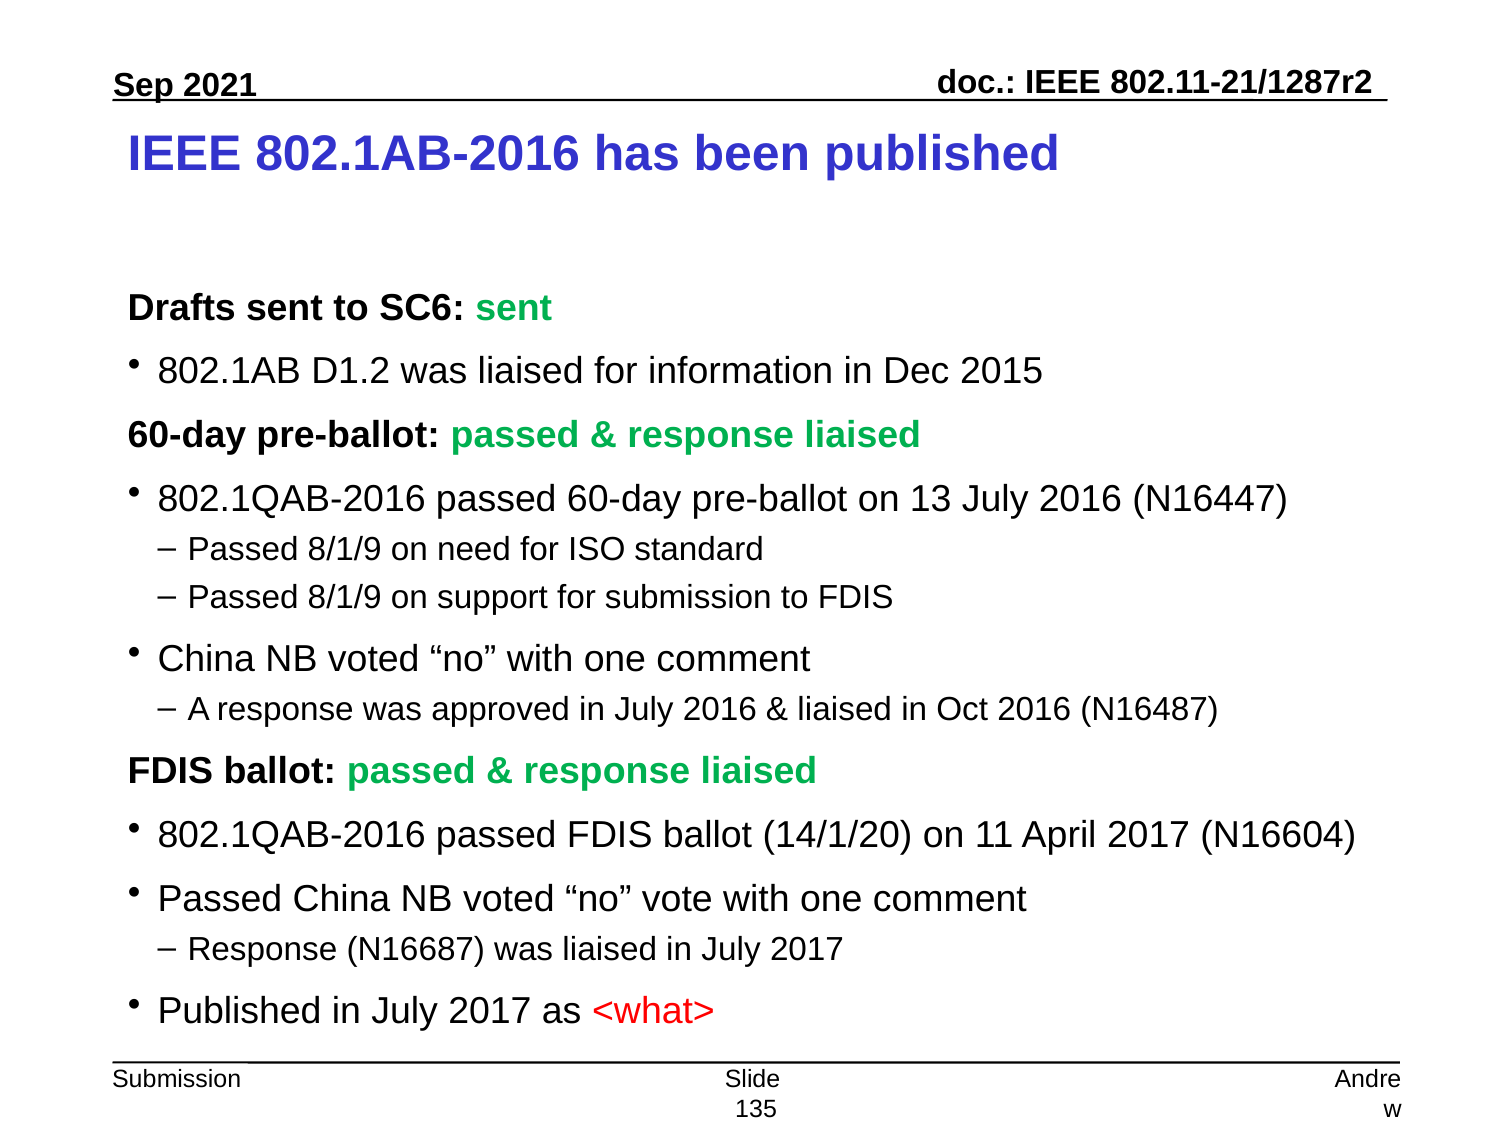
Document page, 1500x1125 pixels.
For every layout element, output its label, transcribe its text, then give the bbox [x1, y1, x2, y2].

footer Andrew Myles, Cisco [1320, 1061, 1402, 1093]
slide_number Slide 135 [709, 1061, 803, 1093]
title IEEE 802.1AB-2016 has been published [112, 112, 1388, 275]
list Drafts sent to SC6: sent 802.1AB D1.2 was liaised for information in Dec 2015 60-day pre-ballot: passed & response liaised 802.1QAB-2016 passed 60-day pre-ballot on 13 July 2016 (N16447) Passed 8/1/9 on need for ISO standard Passed 8/1/9 on support for submission to FDIS China NB voted “no” with one comment A response was approved in July 2016 & liaised in Oct 2016 (N16487) FDIS ballot: passed & response liaised 802.1QAB-2016 passed FDIS ballot (14/1/20) on 11 April 2017 (N16604) Passed China NB voted “no” vote with one comment Response (N16687) was liaised in July 2017 Published in July 2017 as <what> [112, 275, 1388, 950]
